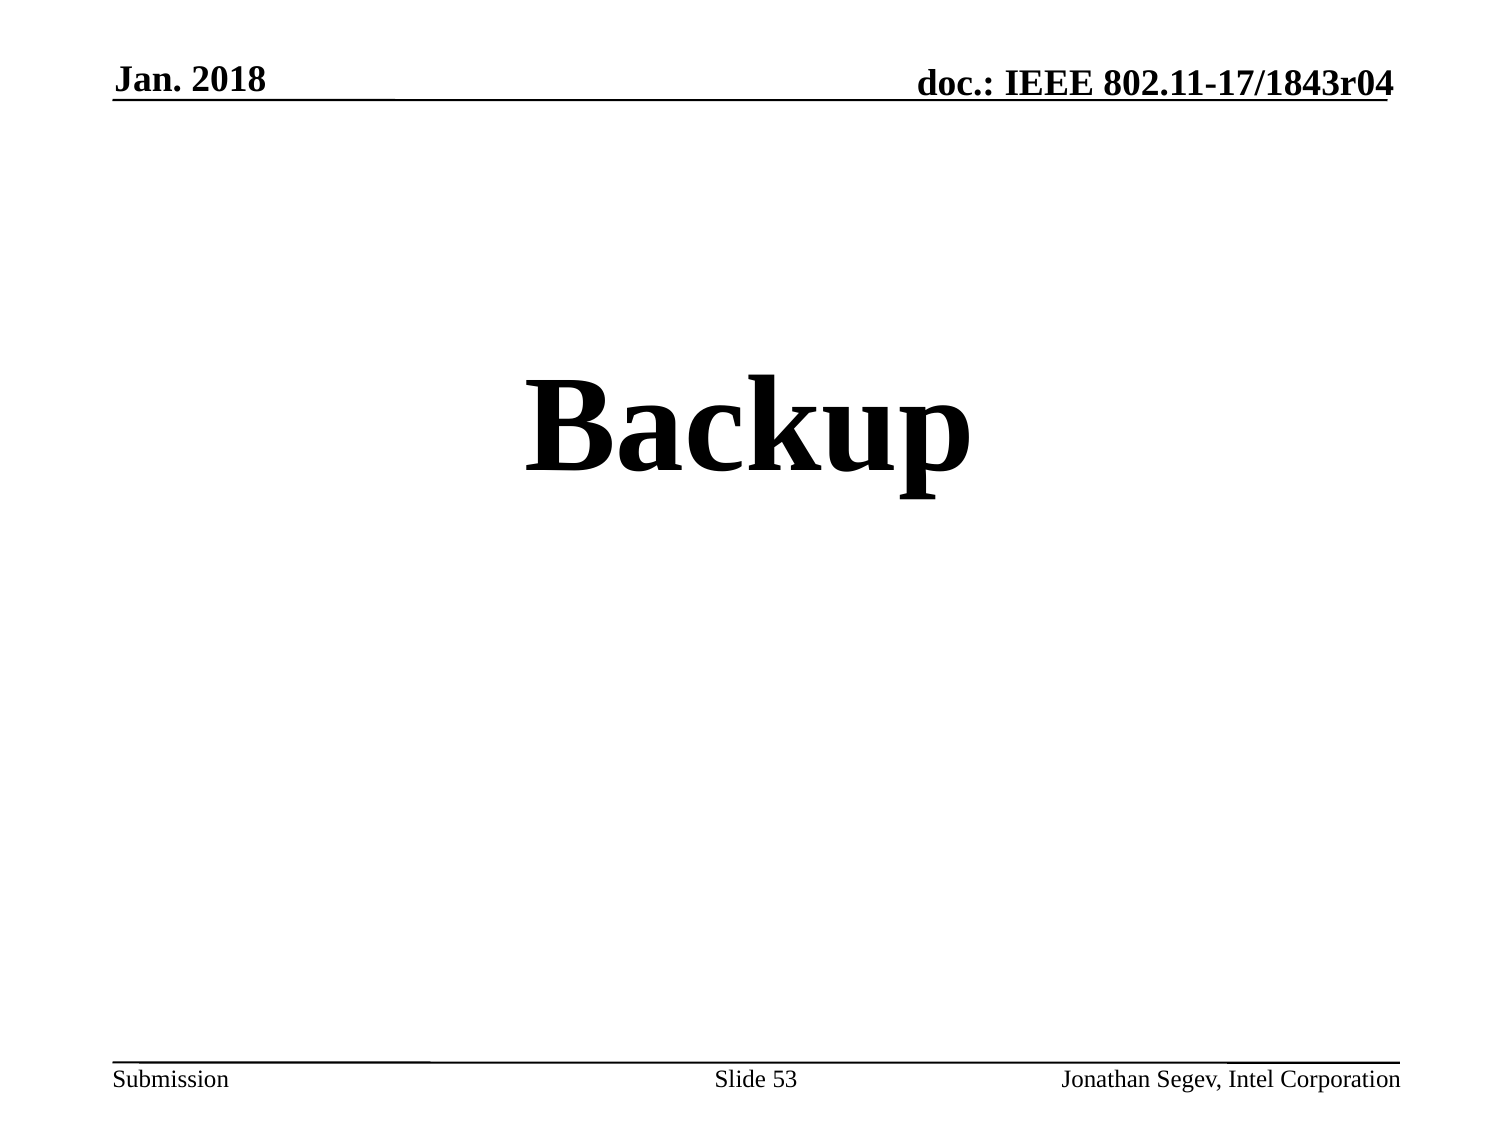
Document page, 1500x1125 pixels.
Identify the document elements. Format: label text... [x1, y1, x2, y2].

slide_number Slide 53 [712, 1061, 800, 1123]
list Backup [112, 324, 1388, 1000]
footer Jonathan Segev, Intel Corporation [878, 1061, 1402, 1093]
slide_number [114, 54, 423, 100]
